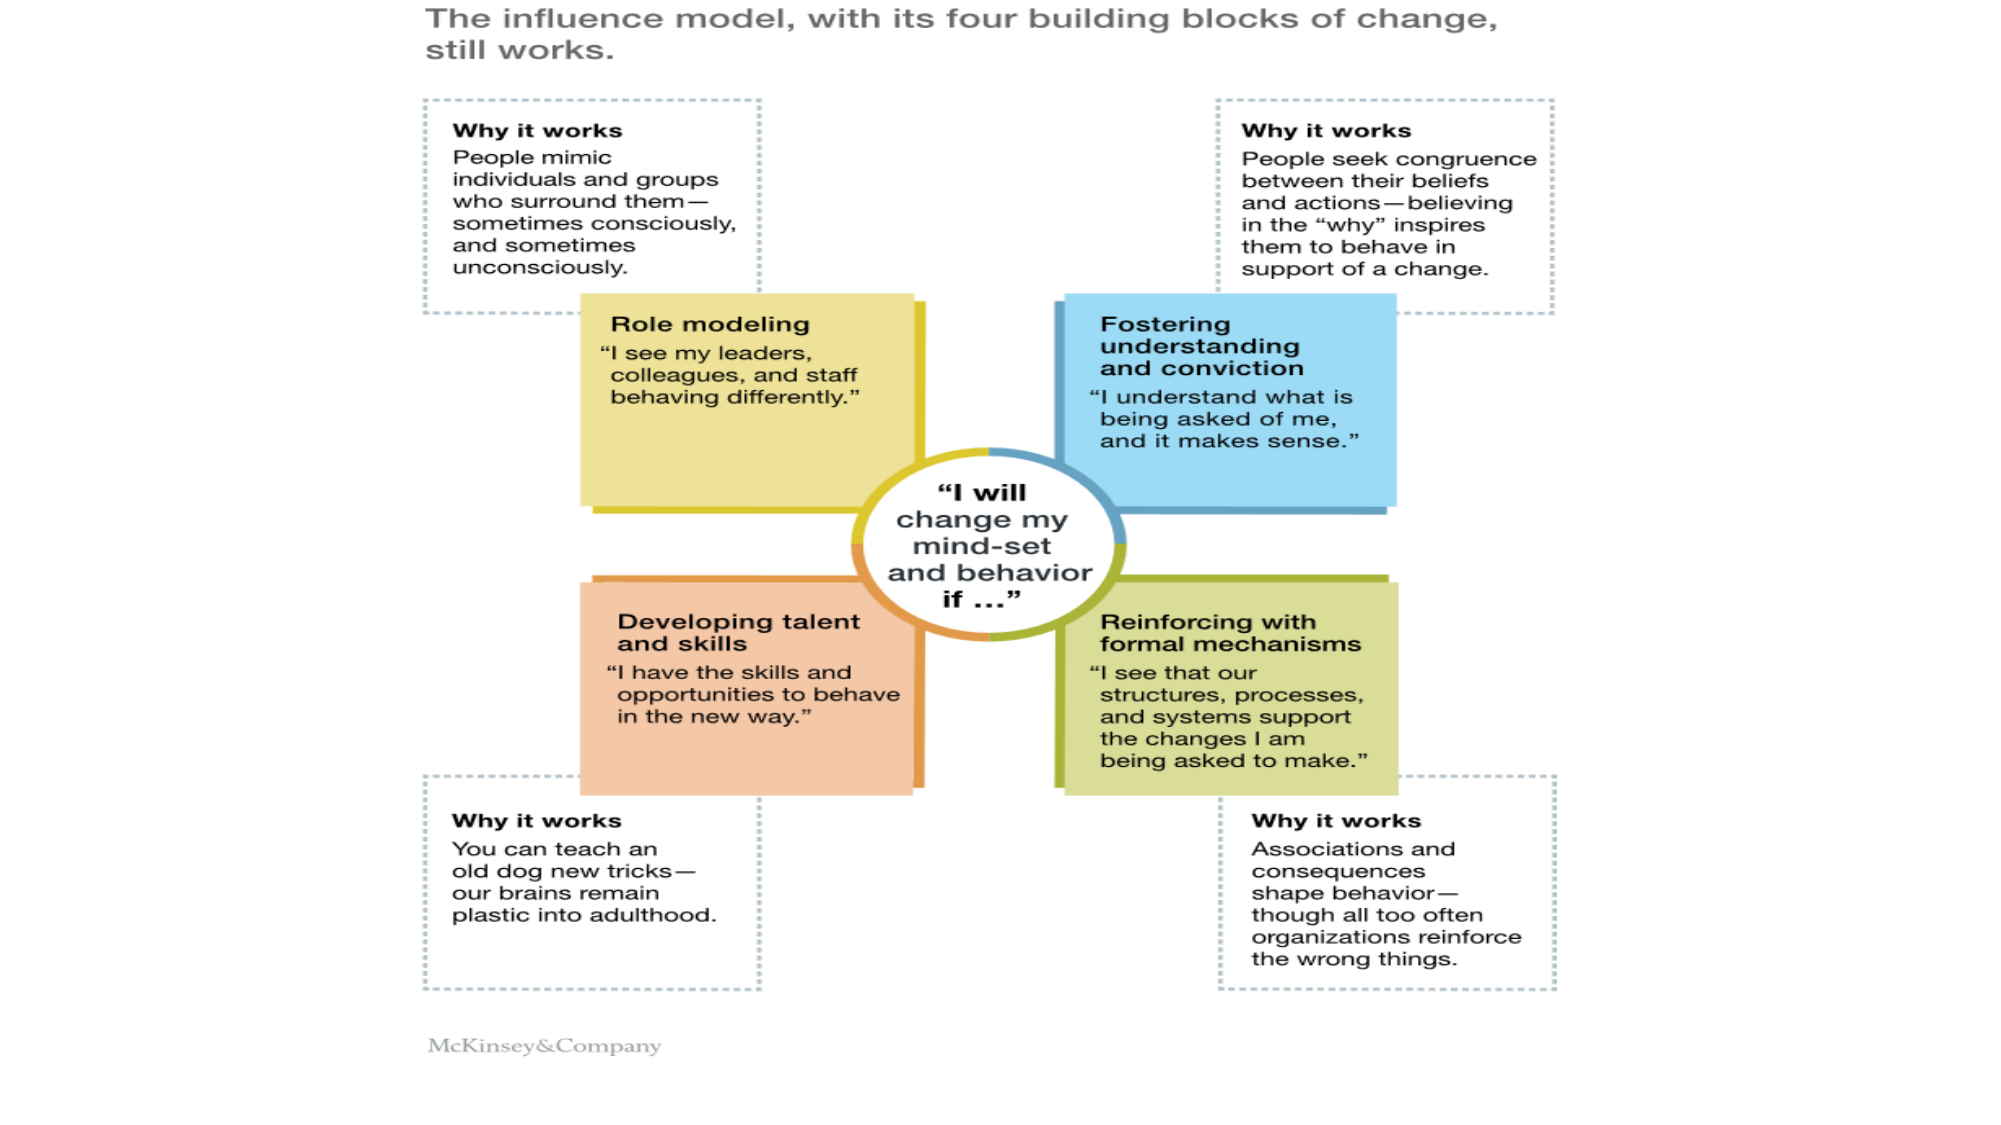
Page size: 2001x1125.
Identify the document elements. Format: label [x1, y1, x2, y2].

picture [421, 5, 1558, 1064]
